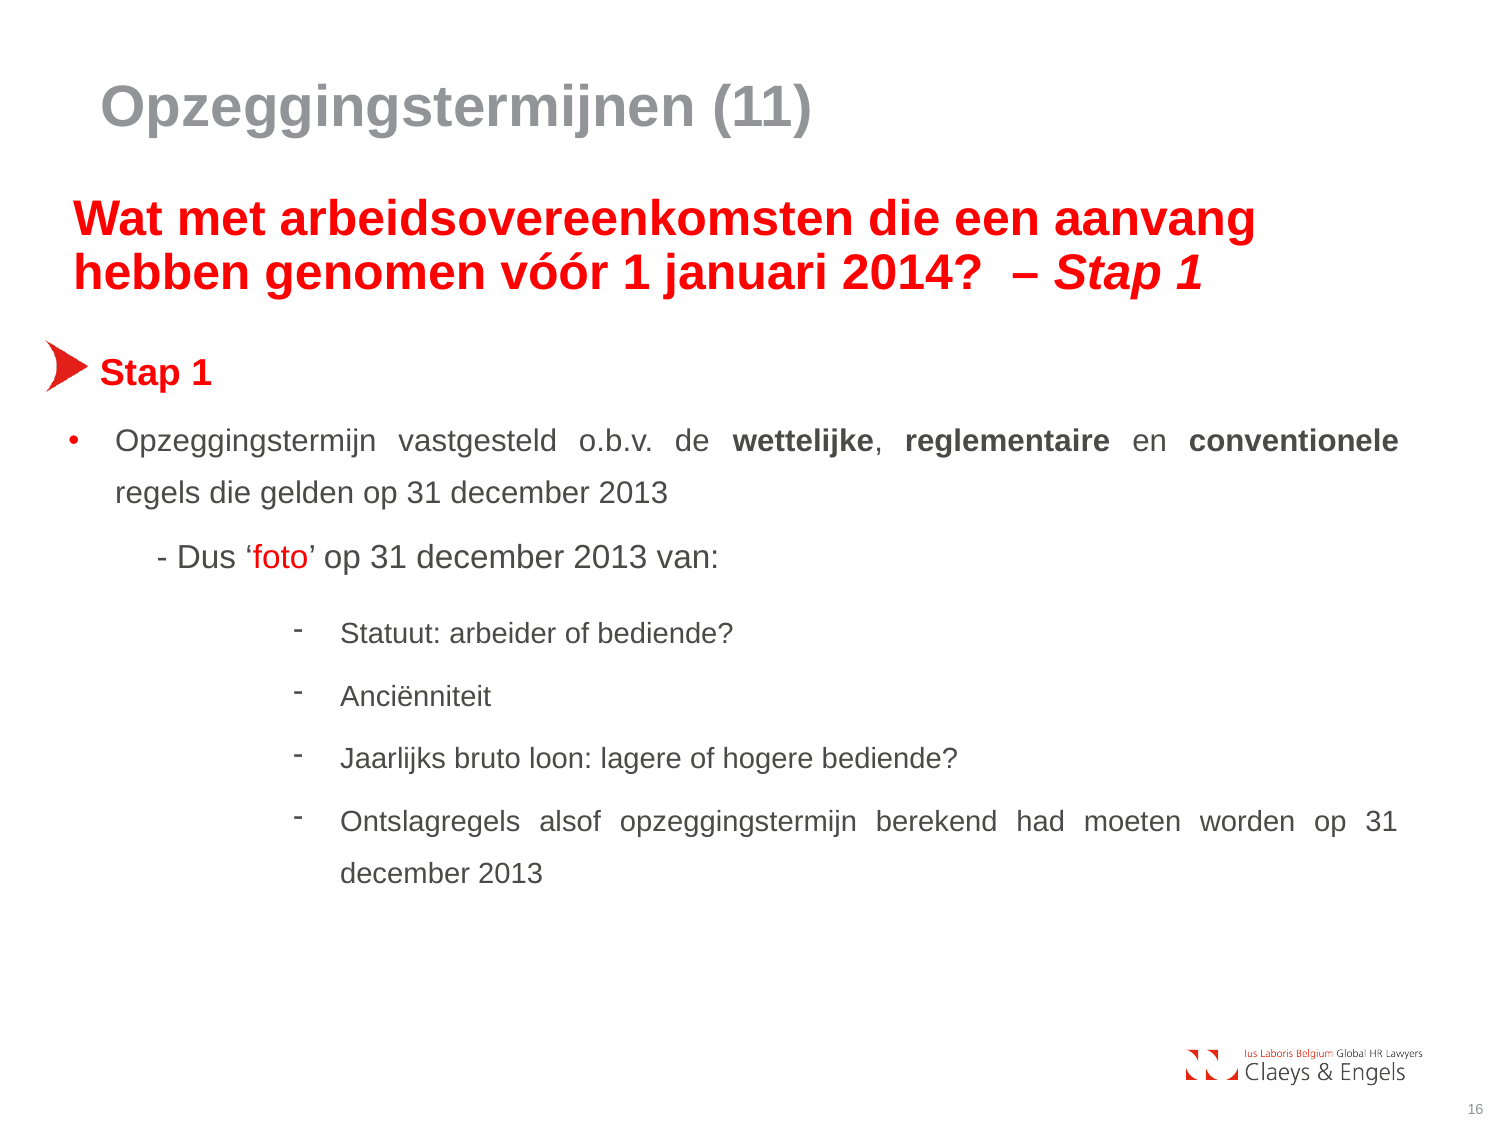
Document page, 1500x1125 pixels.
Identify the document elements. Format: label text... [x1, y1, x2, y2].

list Stap 1 Opzeggingstermijn vastgesteld o.b.v. de wettelijke, reglementaire en conventionele regels die gelden op 31 december 2013 - Dus ‘foto’ op 31 december 2013 van: Statuut: arbeider of bediende? Anciënniteit Jaarlijks bruto loon: lagere of hogere bediende? Ontslagregels alsof opzeggingstermijn berekend had moeten worden op 31 december 2013 [53, 308, 1415, 975]
picture [1122, 1015, 1500, 1125]
picture [44, 340, 88, 392]
title Wat met arbeidsovereenkomsten die een aanvang hebben genomen vóór 1 januari 2014? – Stap 1 [58, 175, 1415, 309]
subtitle Opzeggingstermijnen (11) [85, 60, 1415, 155]
slide_number 16 [1423, 1065, 1499, 1125]
